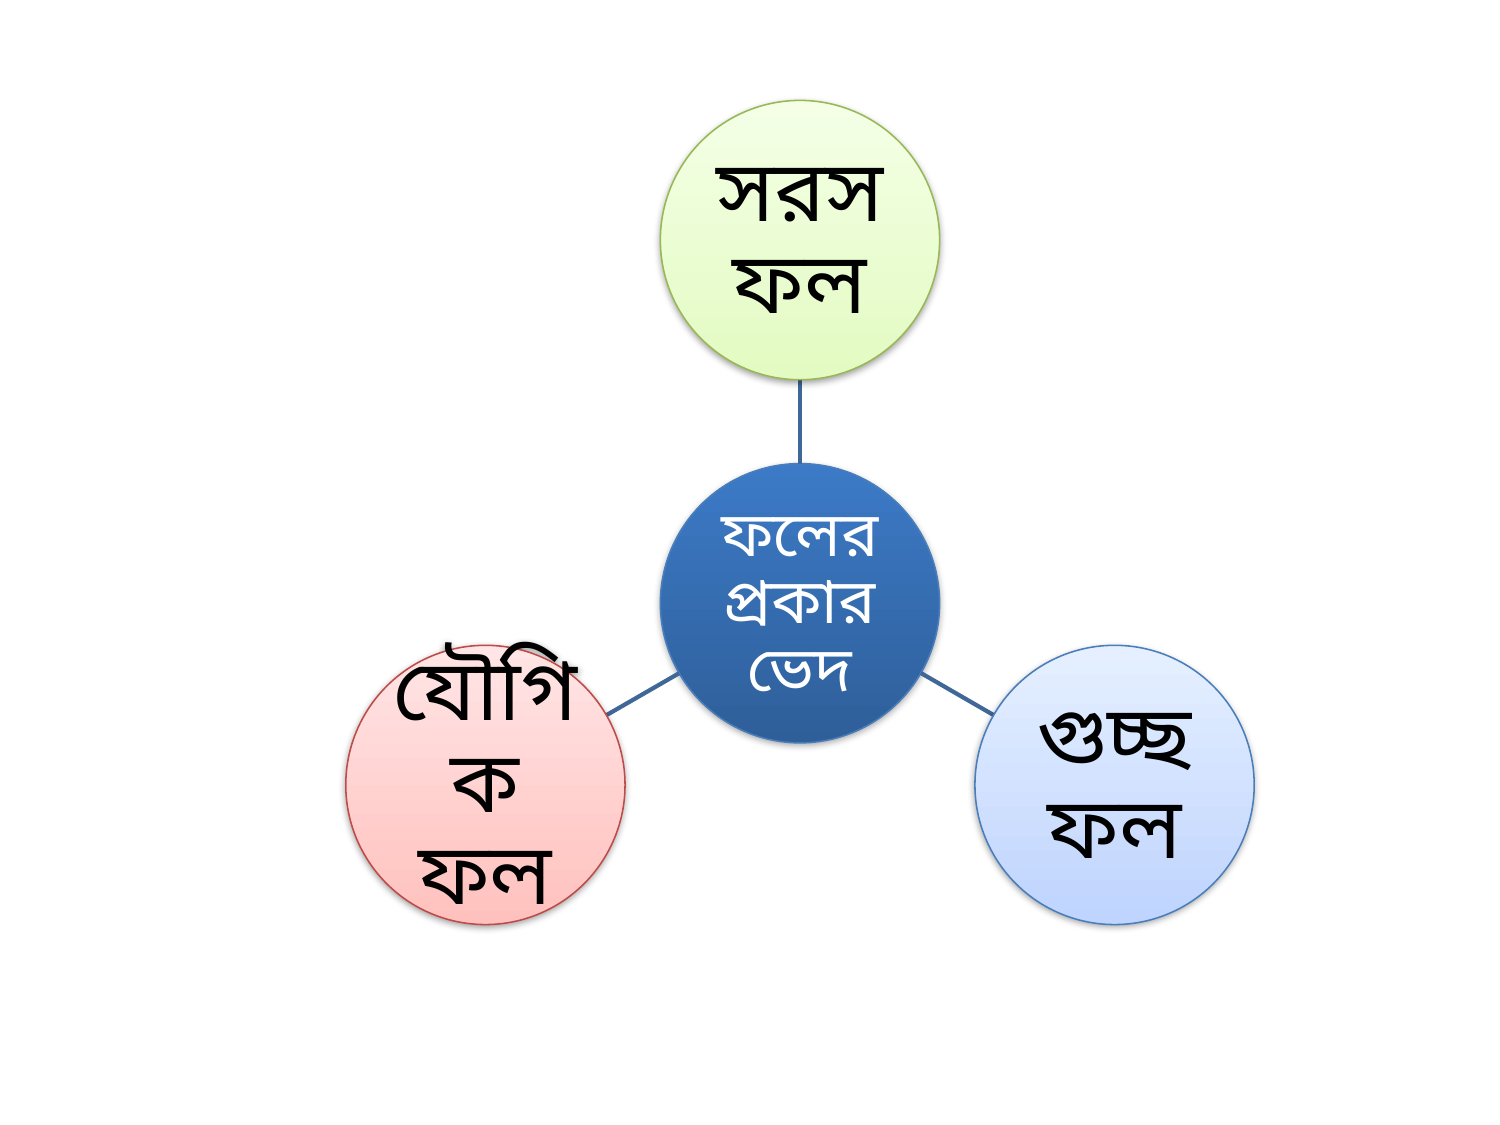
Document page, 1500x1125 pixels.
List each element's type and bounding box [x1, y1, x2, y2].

text_box [299, 99, 1301, 926]
